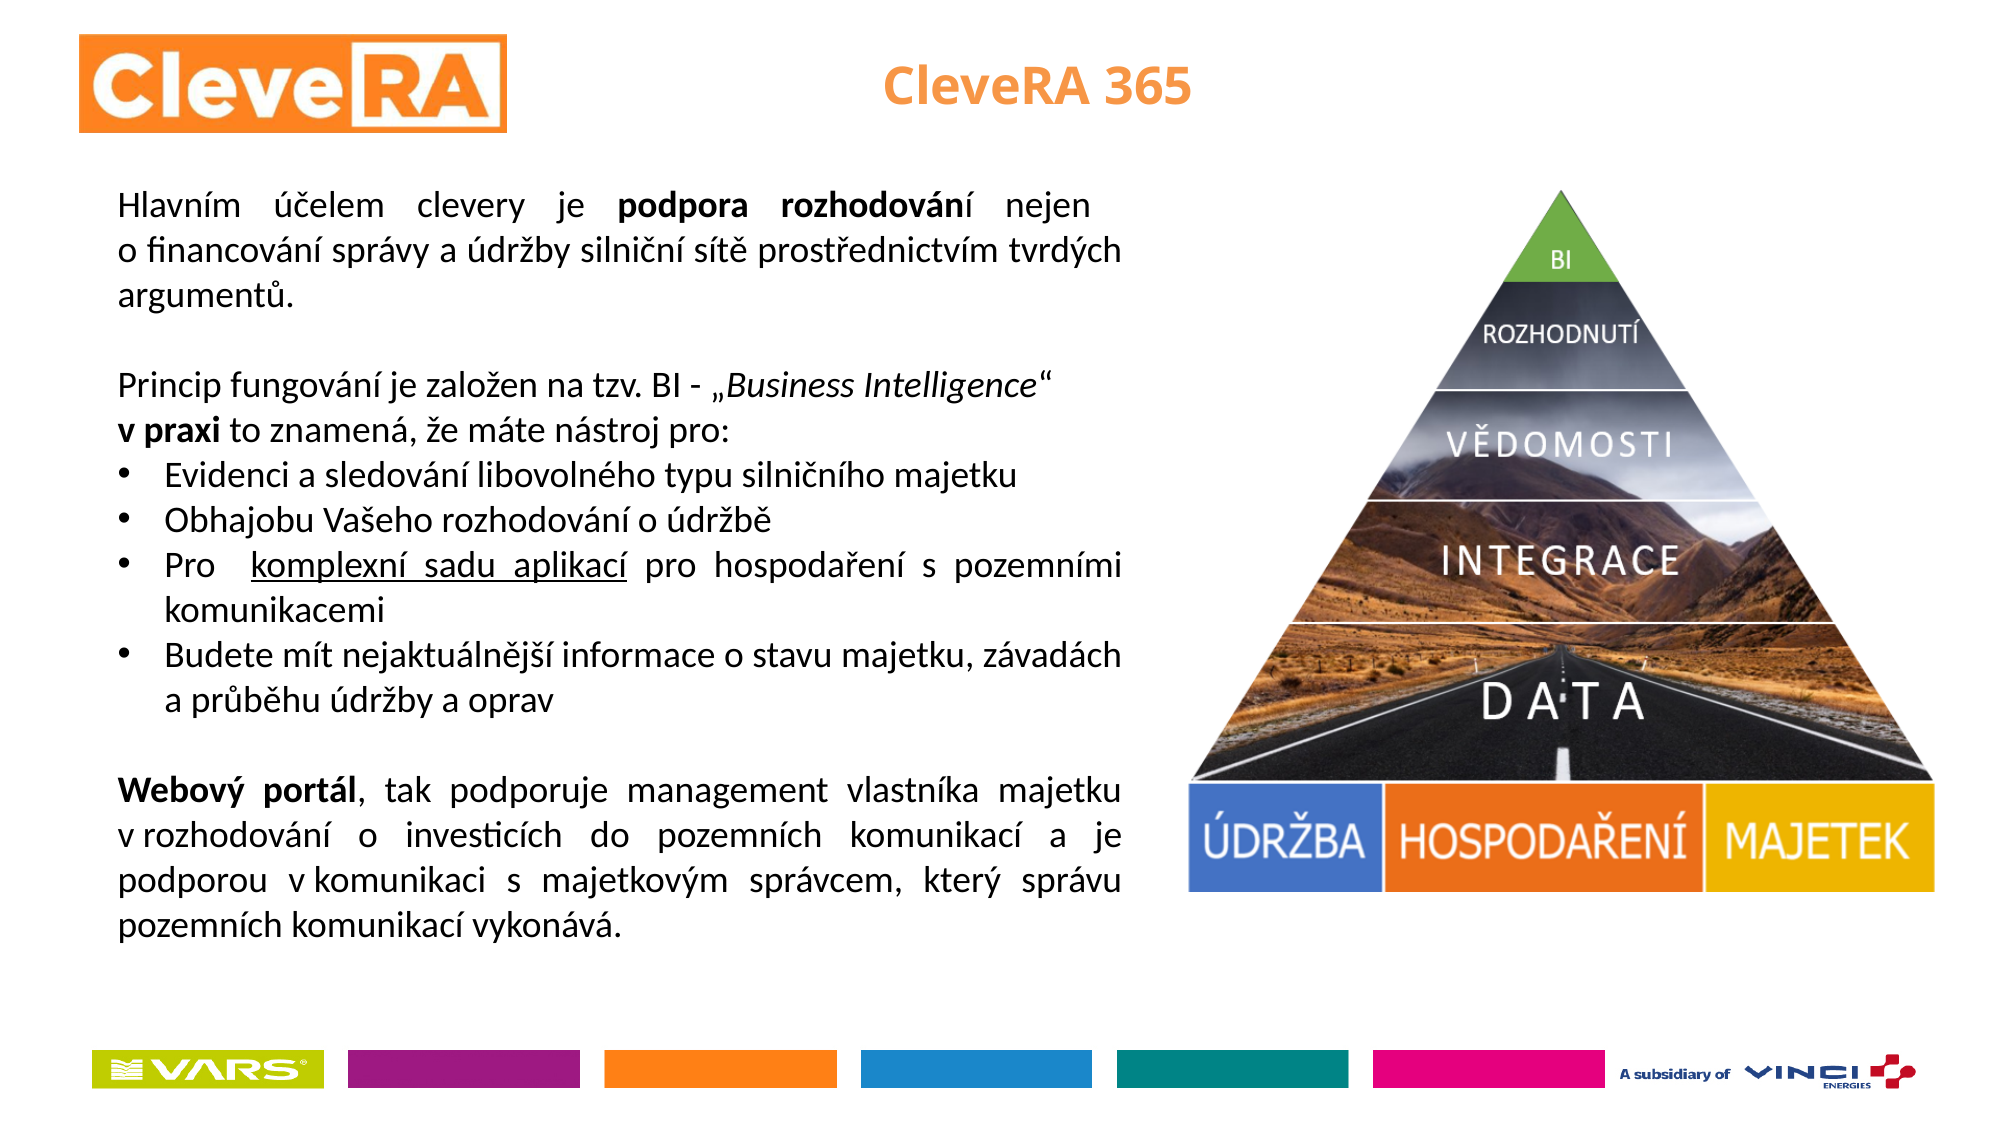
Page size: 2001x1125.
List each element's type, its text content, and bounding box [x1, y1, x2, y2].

text_box Hlavním účelem clevery je podpora rozhodování nejen o financování správy a údržby silniční sítě prostřednictvím tvrdých argumentů. Princip fungování je založen na tzv. BI - „Business Intelligence“ v praxi to znamená, že máte nástroj pro: Evidenci a sledování libovolného typu silničního majetku Obhajobu Vašeho rozhodování o údržbě Pro komplexní sadu aplikací pro hospodaření s pozemními komunikacemi Budete mít nejaktuálnější informace o stavu majetku, závadách a průběhu údržby a oprav Webový portál, tak podporuje management vlastníka majetku v rozhodování o investicích do pozemních komunikací a je podporou v komunikaci s majetkovým správcem, který správu pozemních komunikací vykonává. [102, 172, 1138, 952]
picture [79, 34, 508, 134]
title CleveRA 365 [357, 0, 1719, 178]
picture [1179, 177, 1940, 893]
picture [55, 1023, 1961, 1118]
